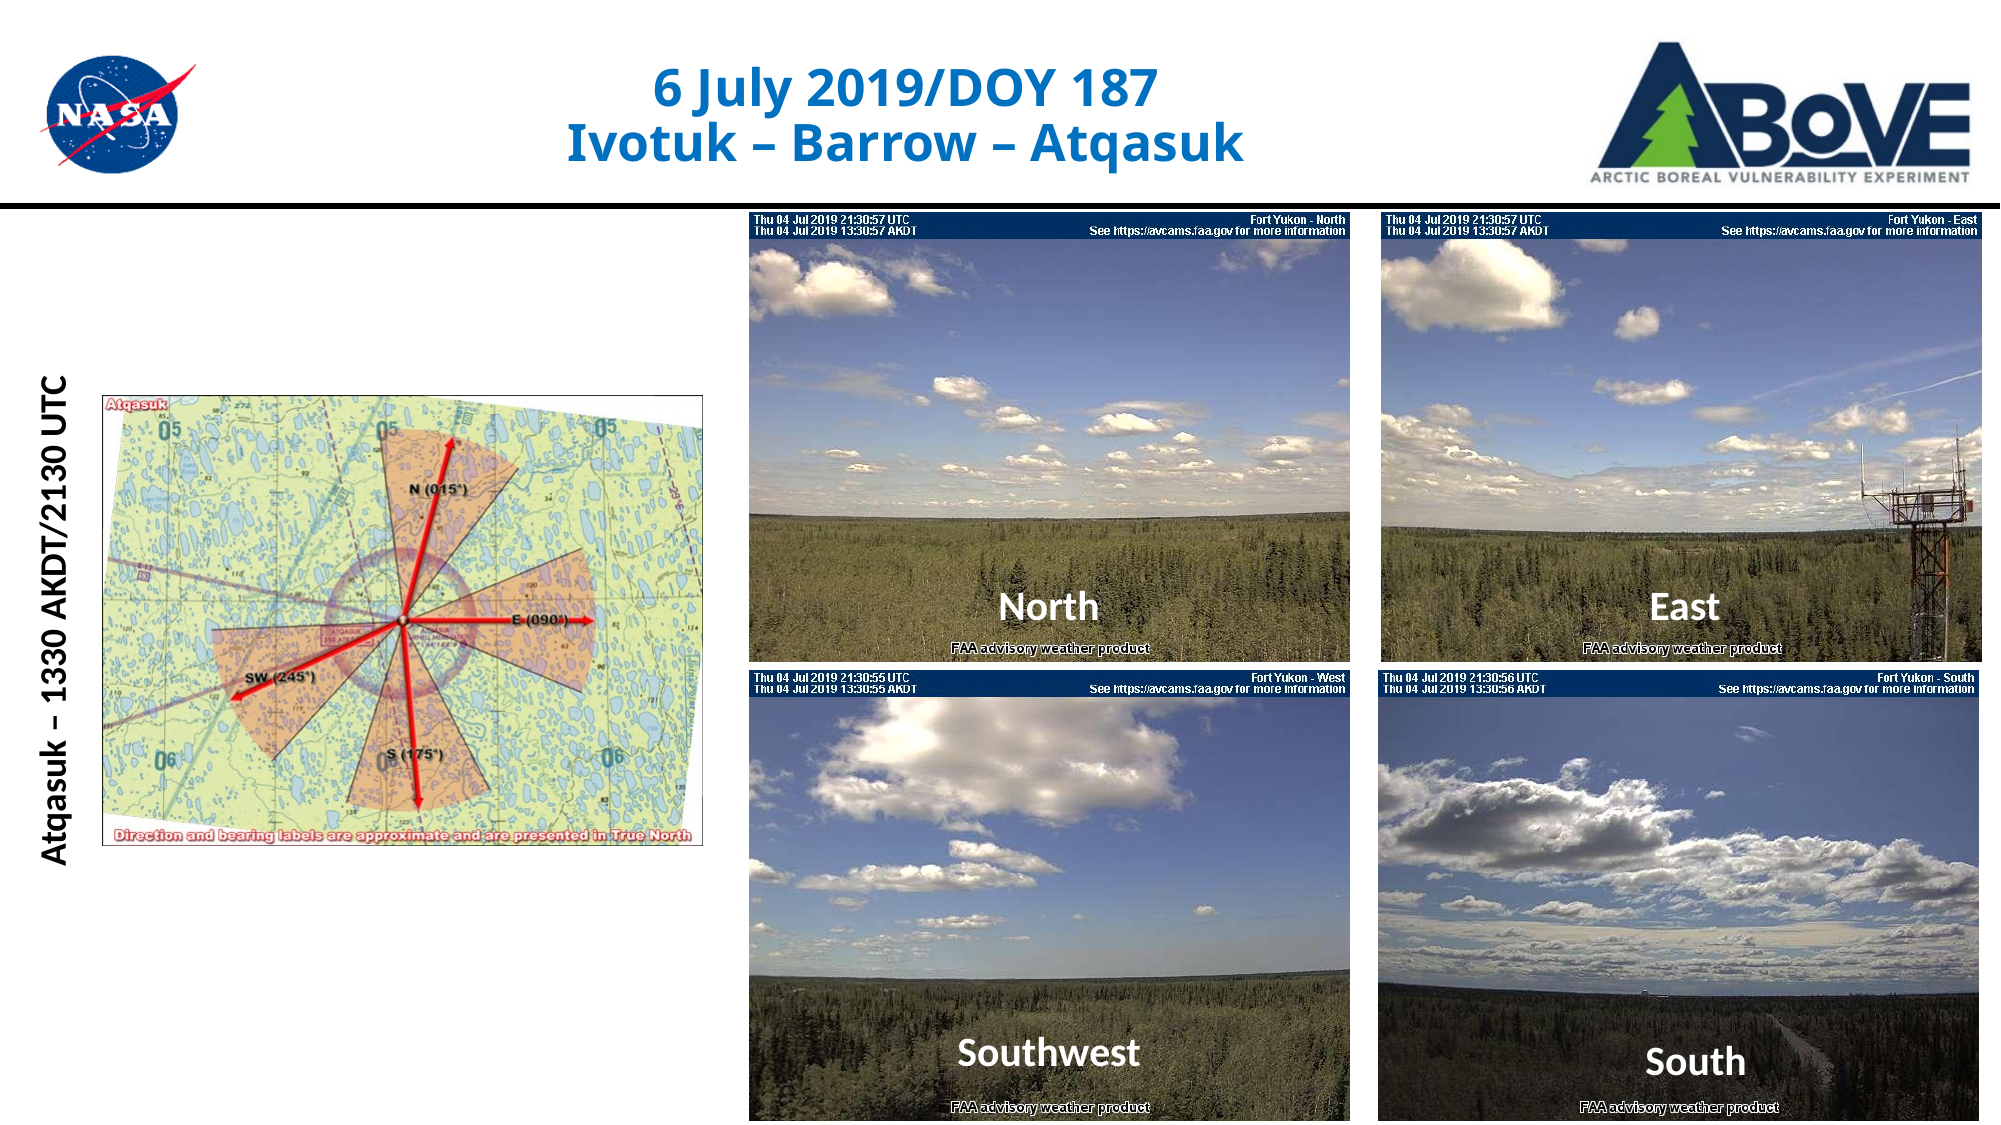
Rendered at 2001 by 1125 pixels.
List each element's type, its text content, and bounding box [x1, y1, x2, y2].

picture [749, 670, 1350, 1121]
picture [1380, 211, 1982, 662]
picture [749, 211, 1350, 662]
picture [1378, 670, 1979, 1121]
picture [1585, 37, 1975, 188]
title 6 July 2019/DOY 187 Ivotuk – Barrow – Atqasuk [179, 53, 1635, 182]
picture [25, 37, 210, 188]
text_box Atqasuk – 1330 AKDT/2130 UTC [20, 360, 81, 881]
picture [102, 395, 703, 846]
